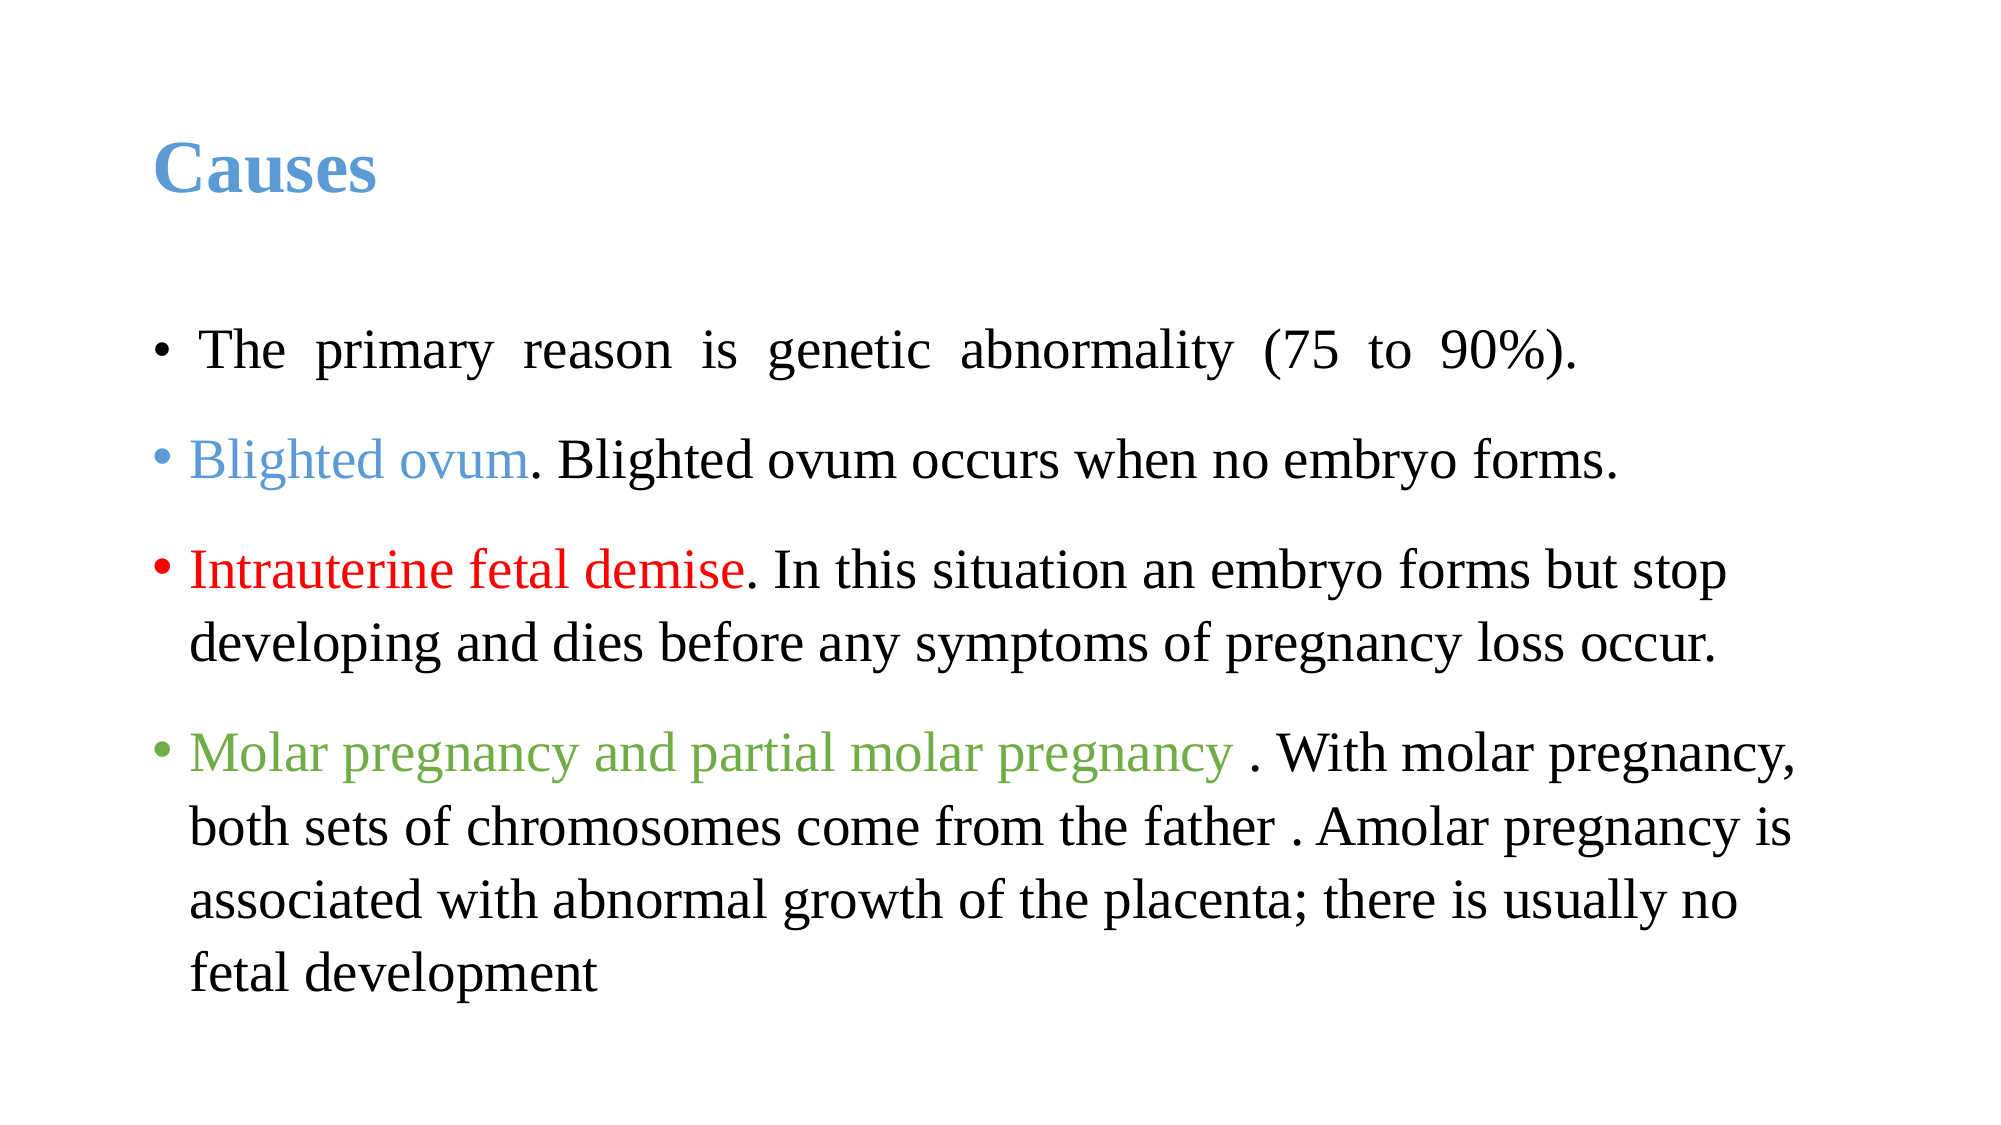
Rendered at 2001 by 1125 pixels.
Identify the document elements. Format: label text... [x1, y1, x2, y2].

list • The primary reason is genetic abnormality (75 to 90%). Blighted ovum. Blighted ovum occurs when no embryo forms. Intrauterine fetal demise. In this situation an embryo forms but stop developing and dies before any symptoms of pregnancy loss occur. Molar pregnancy and partial molar pregnancy . With molar pregnancy, both sets of chromosomes come from the father . Amolar pregnancy is associated with abnormal growth of the placenta; there is usually no fetal development [137, 299, 1863, 1014]
title Causes [137, 59, 1863, 278]
